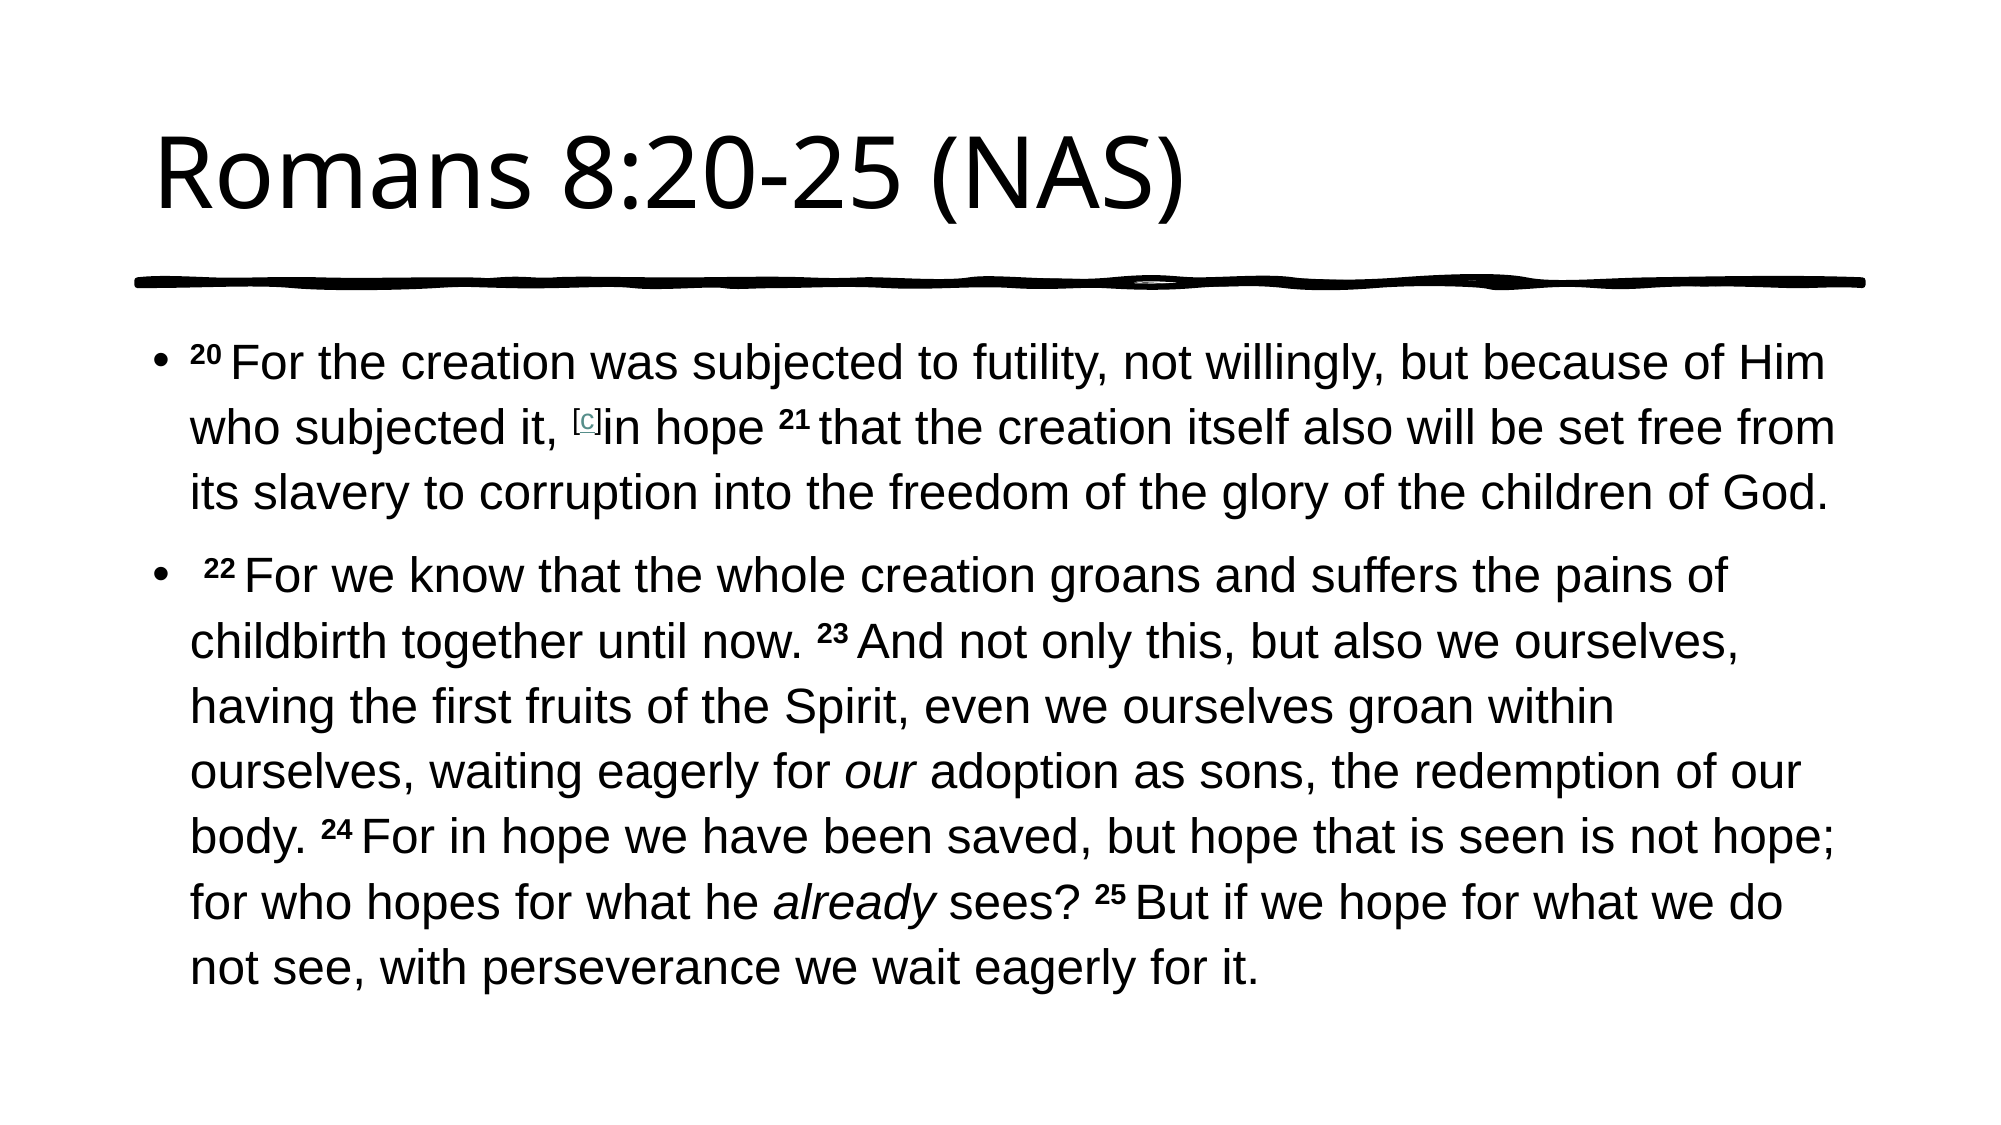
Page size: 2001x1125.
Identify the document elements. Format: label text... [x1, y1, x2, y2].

list 20 For the creation was subjected to futility, not willingly, but because of Him who subjected it, [c]in hope 21 that the creation itself also will be set free from its slavery to corruption into the freedom of the glory of the children of God. 22 For we know that the whole creation groans and suffers the pains of childbirth together until now. 23 And not only this, but also we ourselves, having the first fruits of the Spirit, even we ourselves groan within ourselves, waiting eagerly for our adoption as sons, the redemption of our body. 24 For in hope we have been saved, but hope that is seen is not hope; for who hopes for what he already sees? 25 But if we hope for what we do not see, with perseverance we wait eagerly for it. [137, 316, 1863, 1014]
title Romans 8:20-25 (NAS) [137, 59, 1863, 278]
